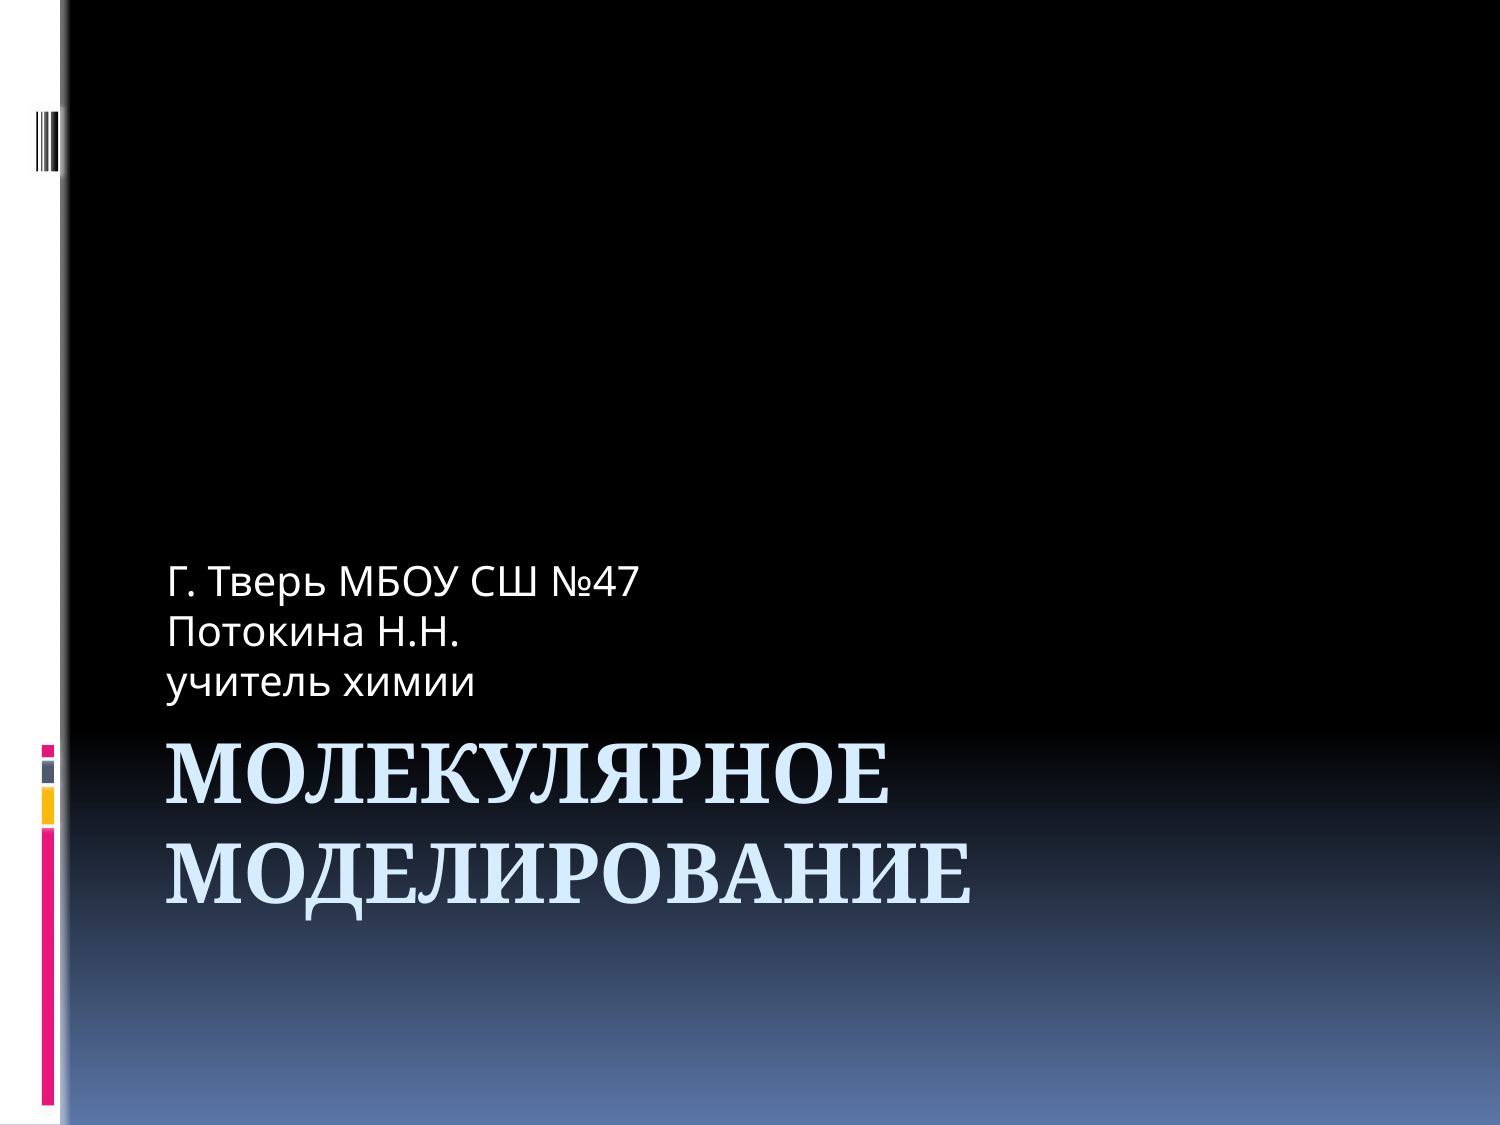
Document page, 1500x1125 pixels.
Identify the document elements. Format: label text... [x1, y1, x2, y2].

title Молекулярное моделирование [150, 713, 1425, 1037]
subtitle Г. Тверь МБОУ СШ №47 Потокина Н.Н. учитель химии [150, 464, 1425, 713]
